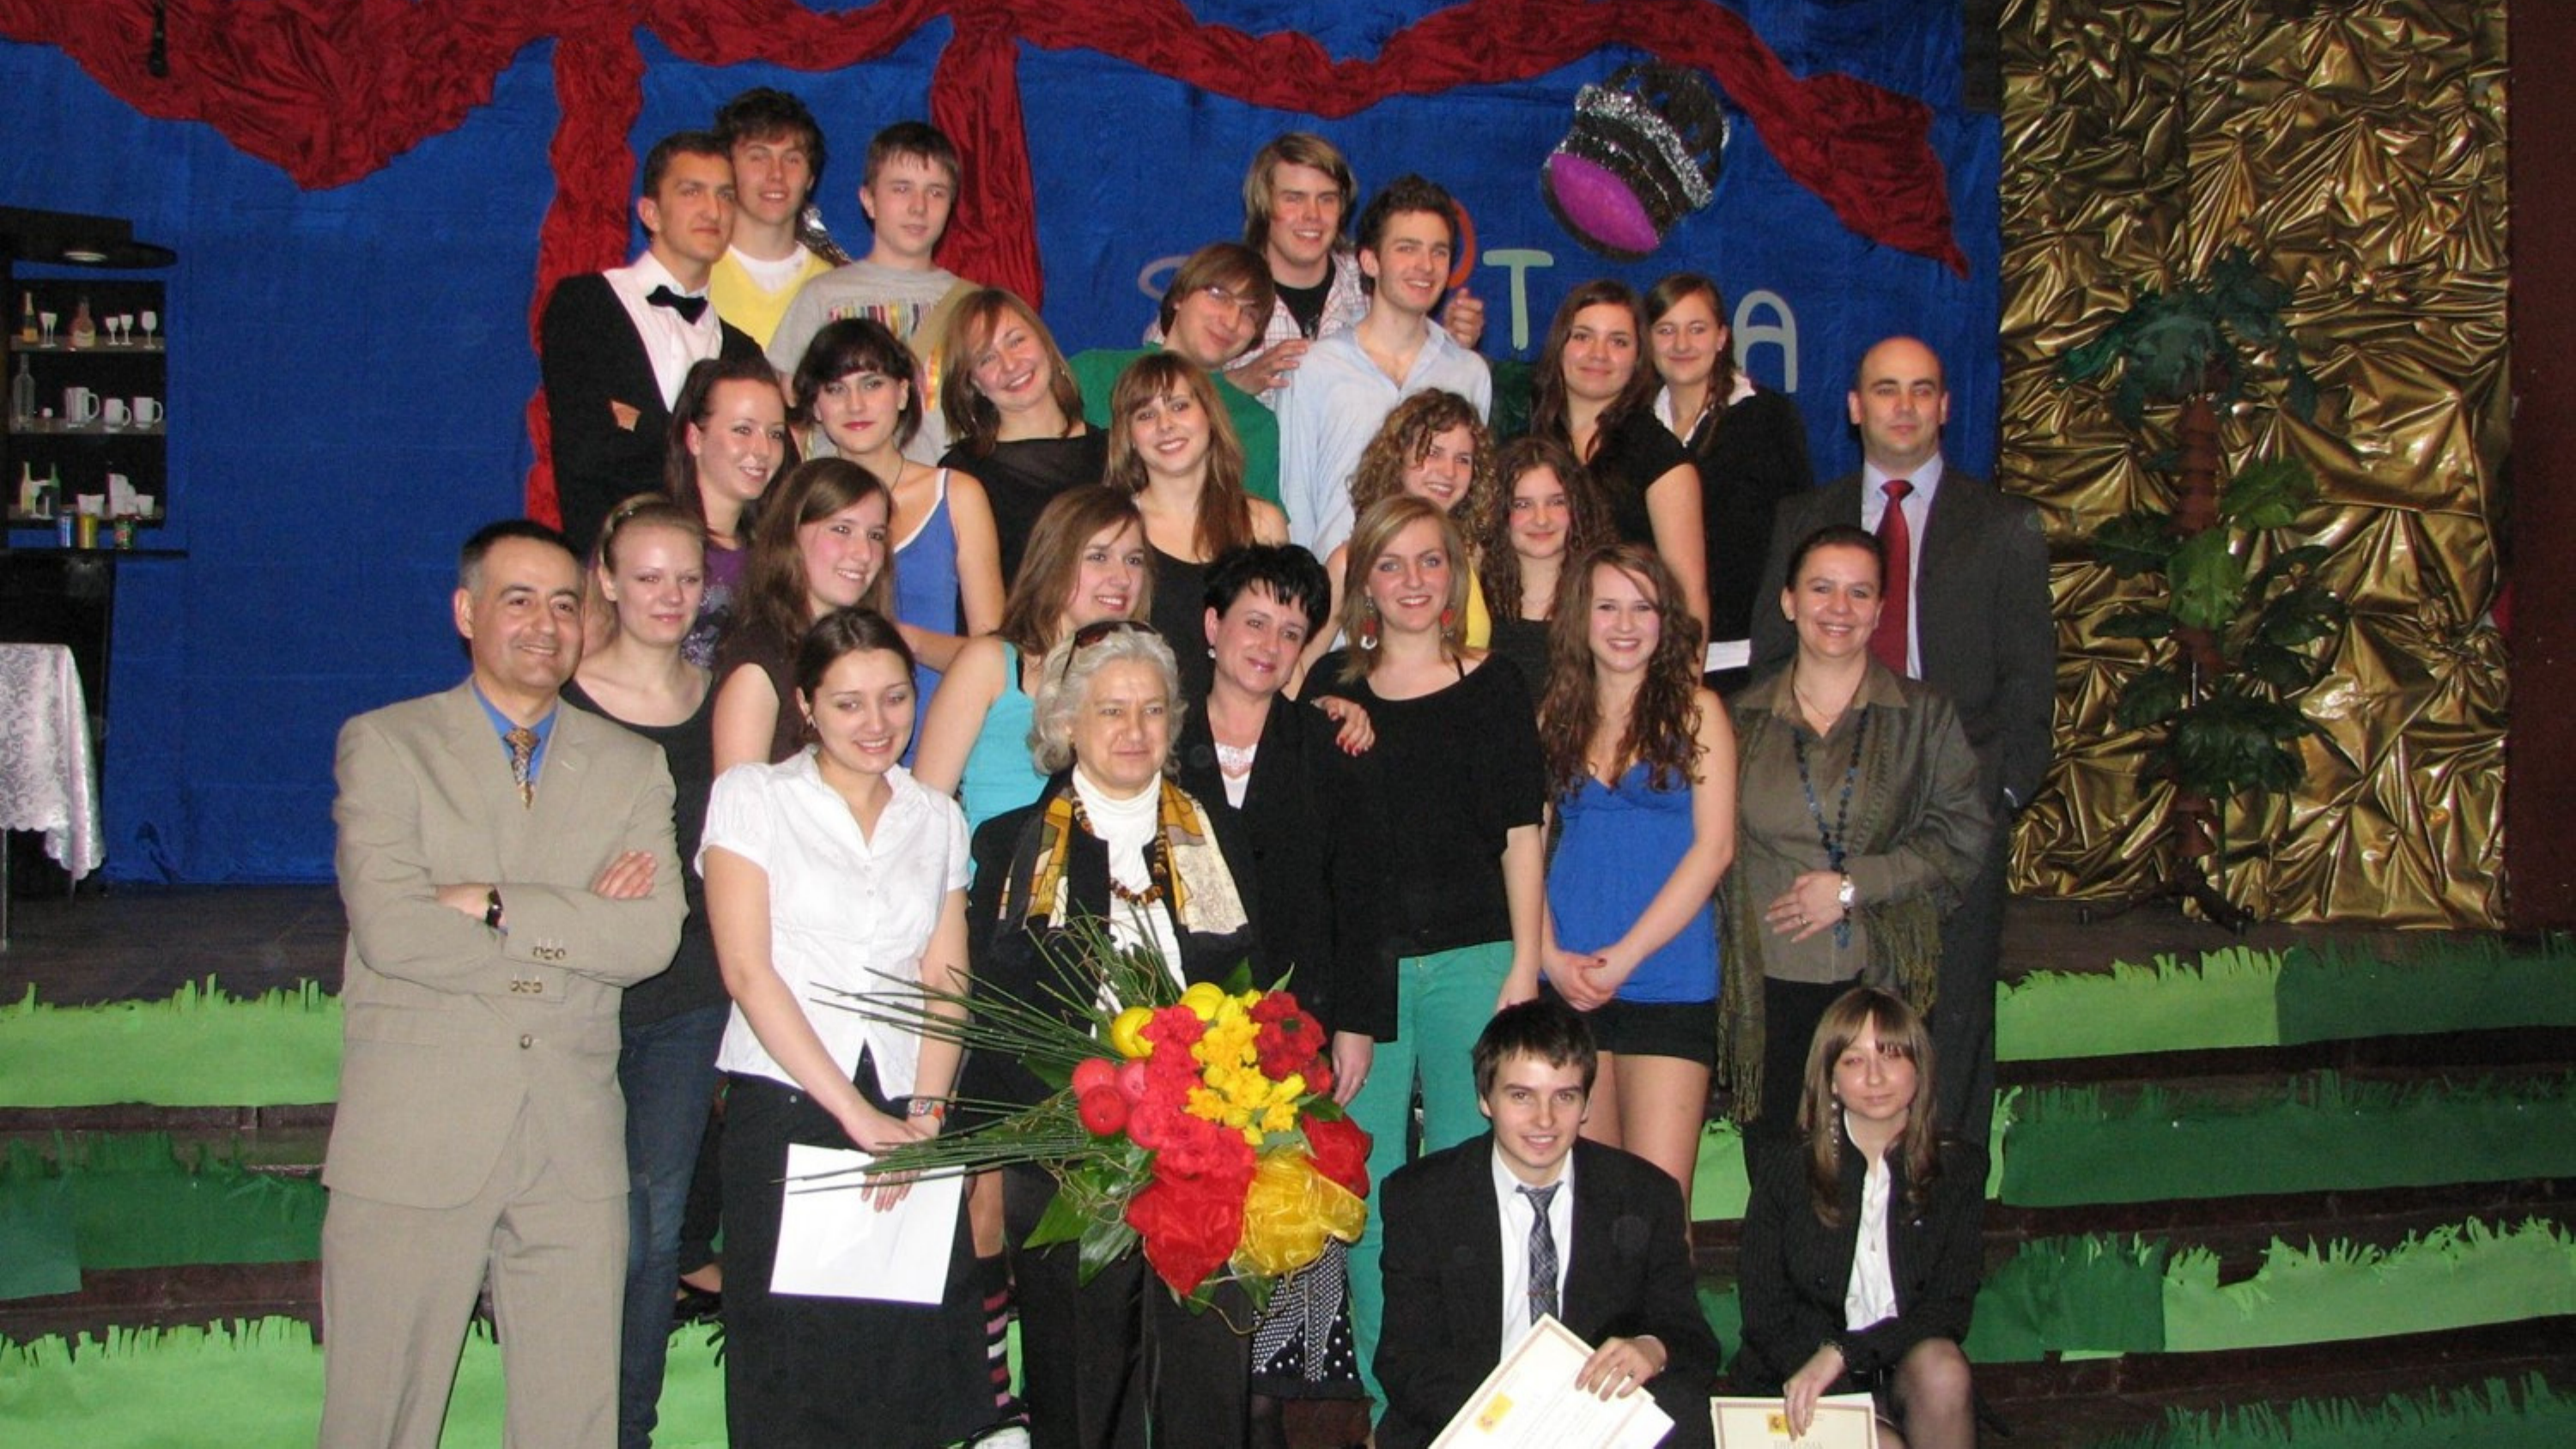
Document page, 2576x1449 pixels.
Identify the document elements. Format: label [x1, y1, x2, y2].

text_box [0, 0, 2576, 1449]
